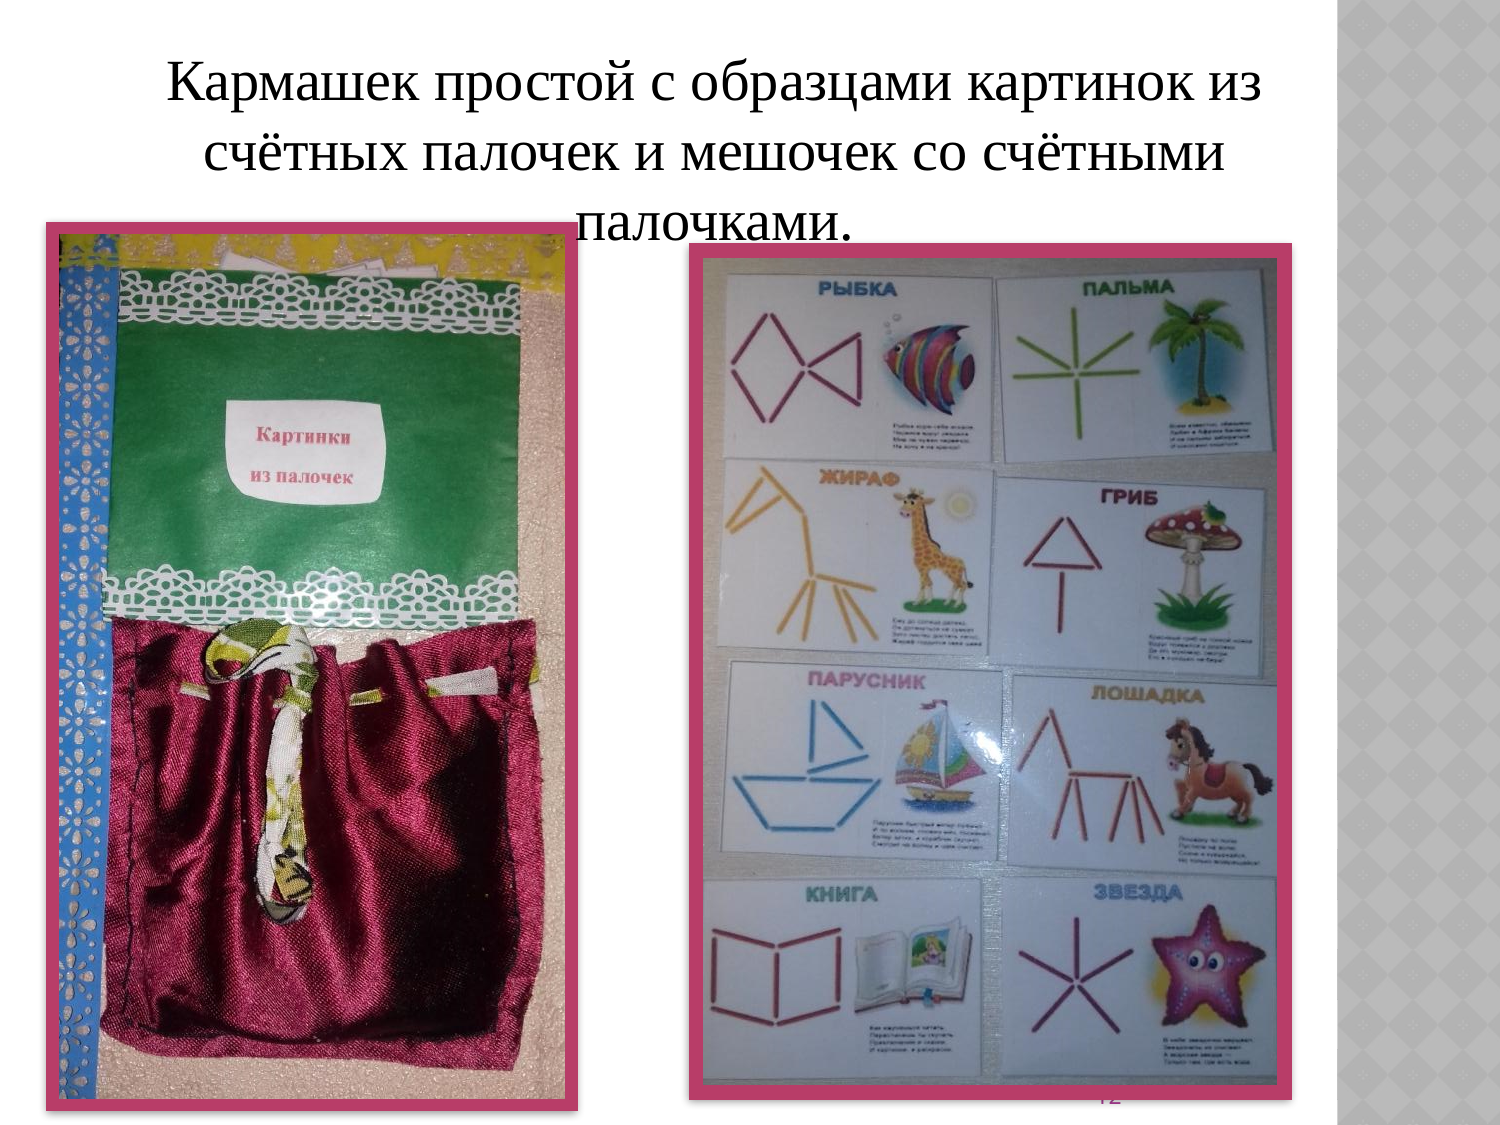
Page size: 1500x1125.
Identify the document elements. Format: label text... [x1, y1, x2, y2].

picture [58, 233, 566, 1100]
text_box Кармашек простой с образцами картинок из счётных палочек и мешочек со счётными палочками. [140, 35, 1289, 260]
picture [702, 257, 1278, 1086]
slide_number 12 [1025, 1095, 1122, 1113]
